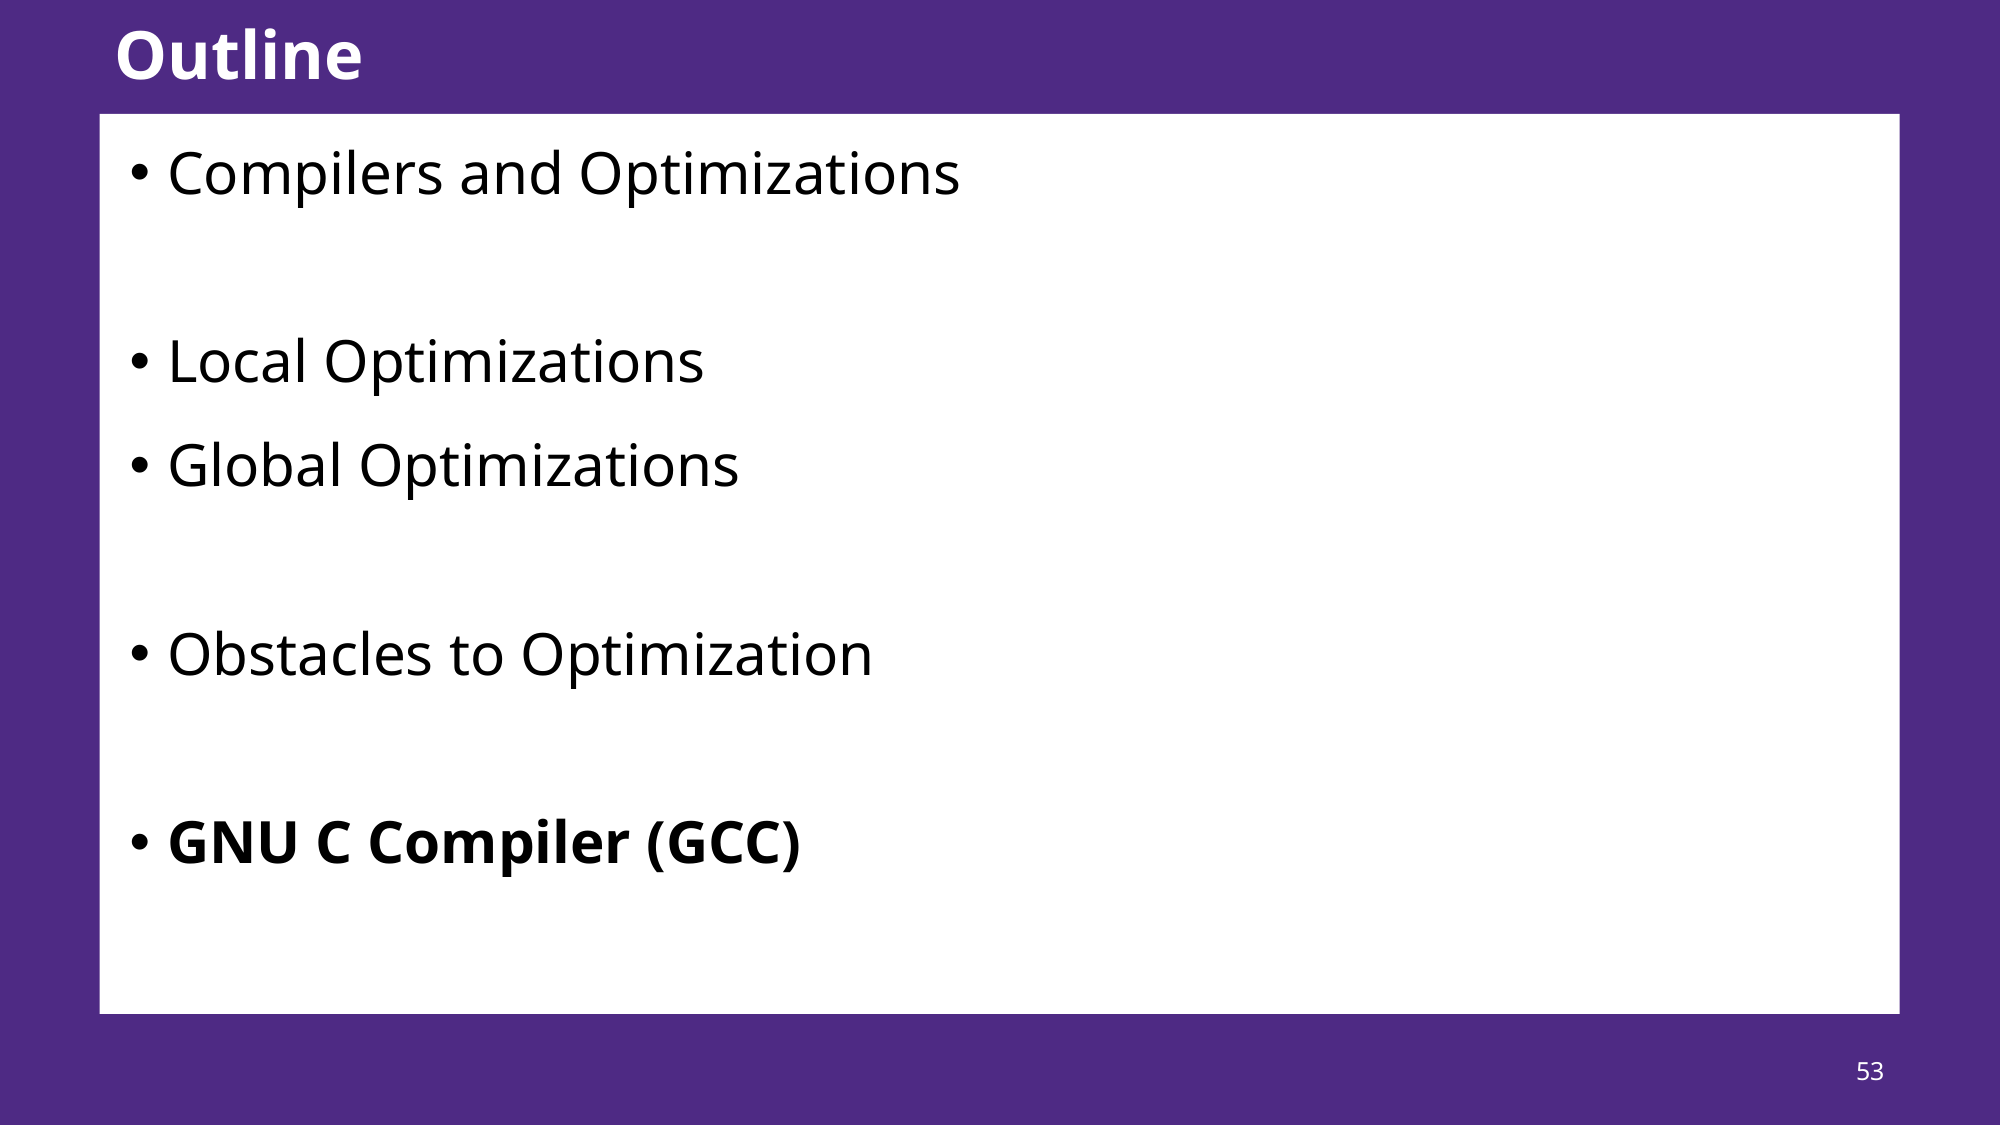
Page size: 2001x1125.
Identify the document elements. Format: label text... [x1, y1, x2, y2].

slide_number 53 [1749, 1042, 1900, 1103]
title Outline [99, 1, 1900, 114]
list Compilers and Optimizations Local Optimizations Global Optimizations Obstacles to Optimization GNU C Compiler (GCC) [99, 114, 1900, 1014]
